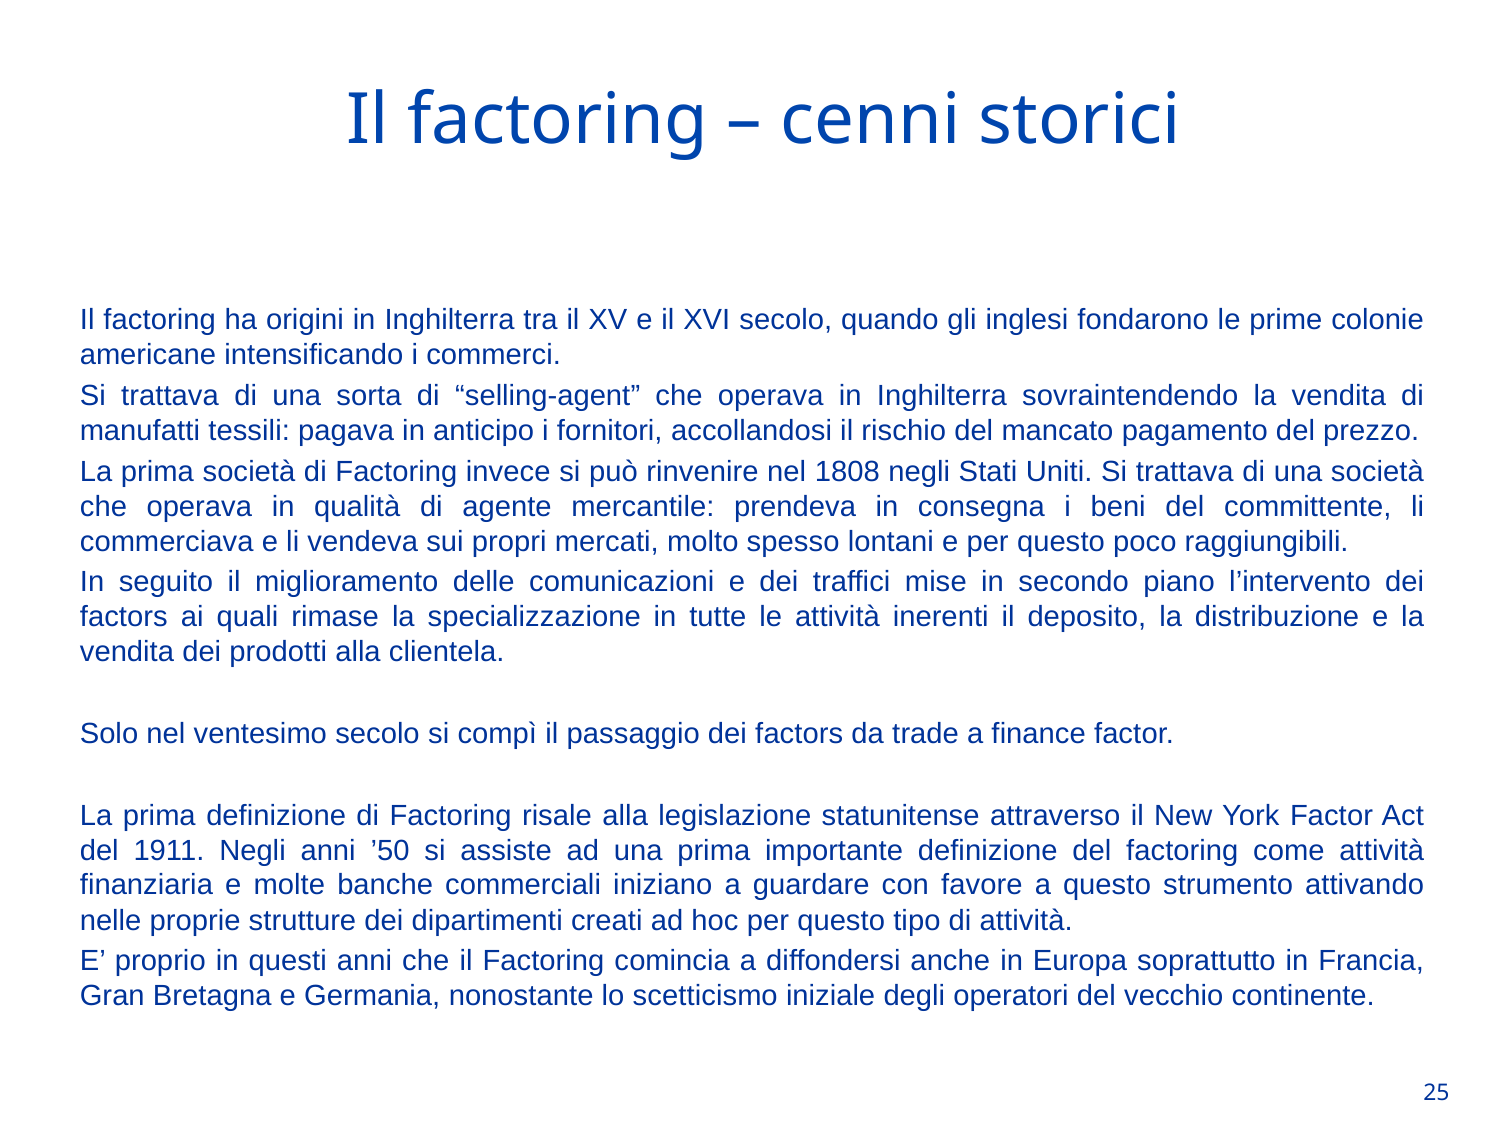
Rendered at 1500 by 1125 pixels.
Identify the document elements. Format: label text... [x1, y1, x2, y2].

list Il factoring ha origini in Inghilterra tra il XV e il XVI secolo, quando gli inglesi fondarono le prime colonie americane intensificando i commerci. Si trattava di una sorta di “selling-agent” che operava in Inghilterra sovraintendendo la vendita di manufatti tessili: pagava in anticipo i fornitori, accollandosi il rischio del mancato pagamento del prezzo. La prima società di Factoring invece si può rinvenire nel 1808 negli Stati Uniti. Si trattava di una società che operava in qualità di agente mercantile: prendeva in consegna i beni del committente, li commerciava e li vendeva sui propri mercati, molto spesso lontani e per questo poco raggiungibili. In seguito il miglioramento delle comunicazioni e dei traffici mise in secondo piano l’intervento dei factors ai quali rimase la specializzazione in tutte le attività inerenti il deposito, la distribuzione e la vendita dei prodotti alla clientela. Solo nel ventesimo secolo si compì il passaggio dei factors da trade a finance factor. La prima definizione di Factoring risale alla legislazione statunitense attraverso il New York Factor Act del 1911. Negli anni ’50 si assiste ad una prima importante definizione del factoring come attività finanziaria e molte banche commerciali iniziano a guardare con favore a questo strumento attivando nelle proprie strutture dei dipartimenti creati ad hoc per questo tipo di attività. E’ proprio in questi anni che il Factoring comincia a diffondersi anche in Europa soprattutto in Francia, Gran Bretagna e Germania, nonostante lo scetticismo iniziale degli operatori del vecchio continente. [64, 292, 1442, 1035]
title Il factoring – cenni storici [198, 54, 1330, 176]
slide_number 25 [1149, 1070, 1466, 1125]
